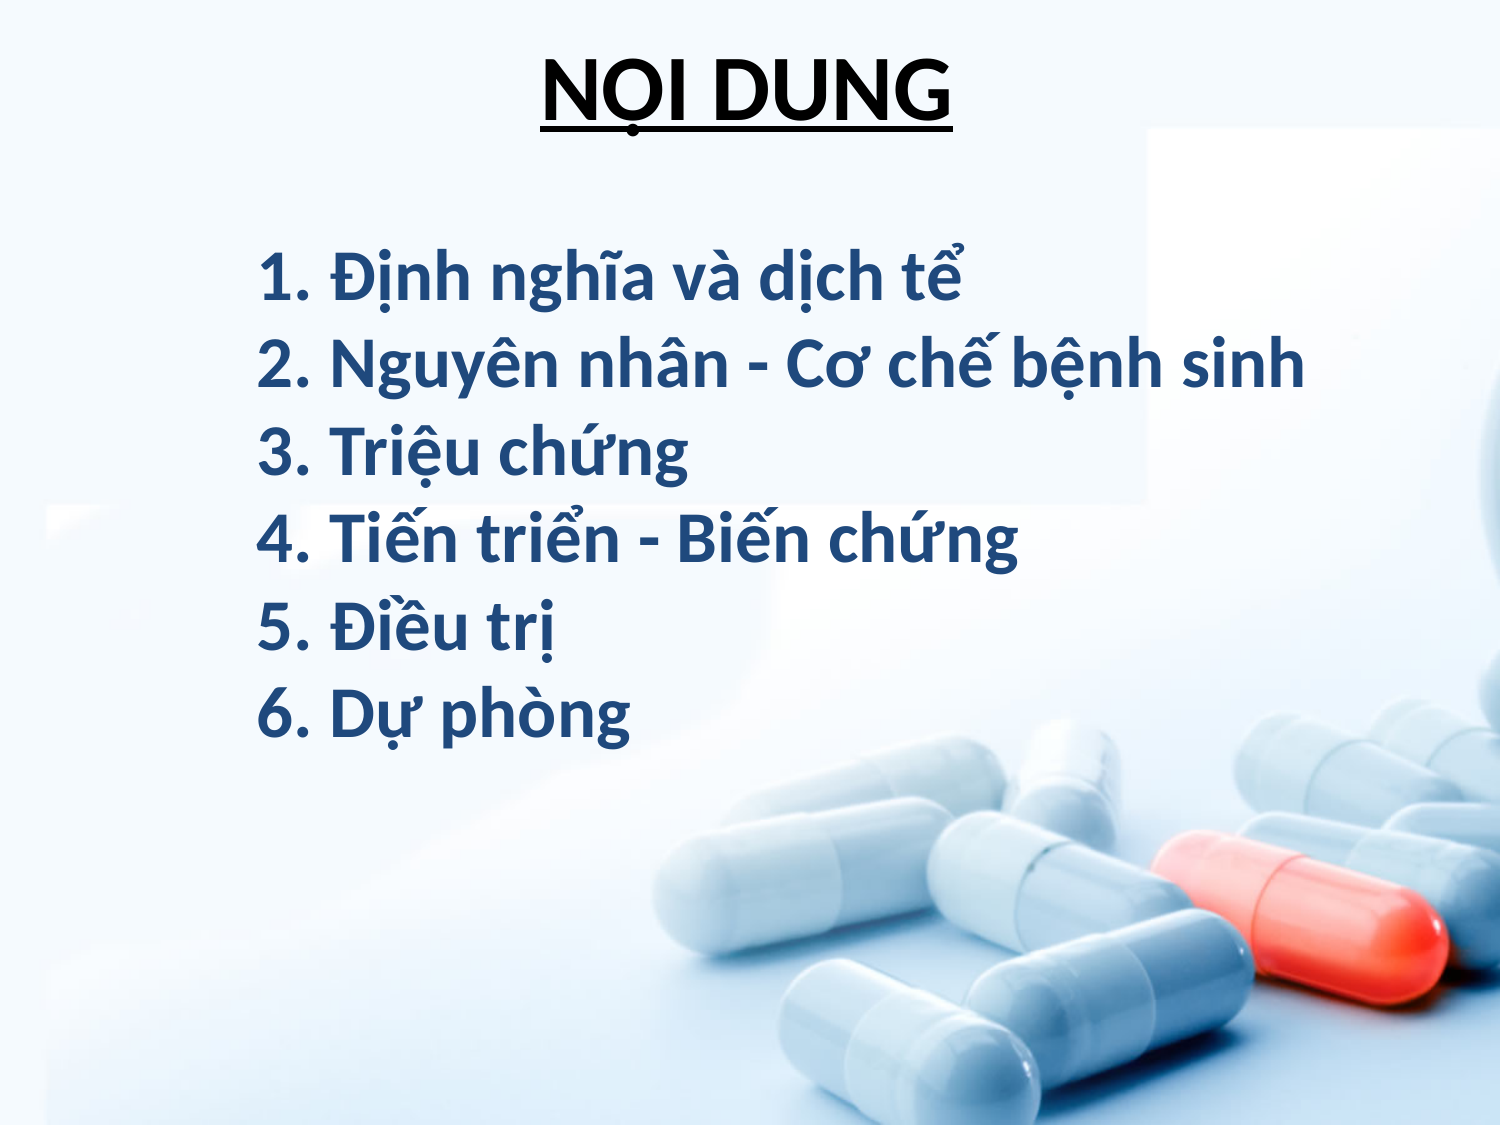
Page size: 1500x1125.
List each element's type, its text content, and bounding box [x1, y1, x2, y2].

text_box NỘI DUNG [525, 19, 1500, 147]
text_box 1. Định nghĩa và dịch tể 2. Nguyên nhân - Cơ chế bệnh sinh 3. Triệu chứng 4. Tiến triển - Biến chứng 5. Điều trị 6. Dự phòng [242, 219, 1341, 760]
picture [0, 0, 1500, 1125]
